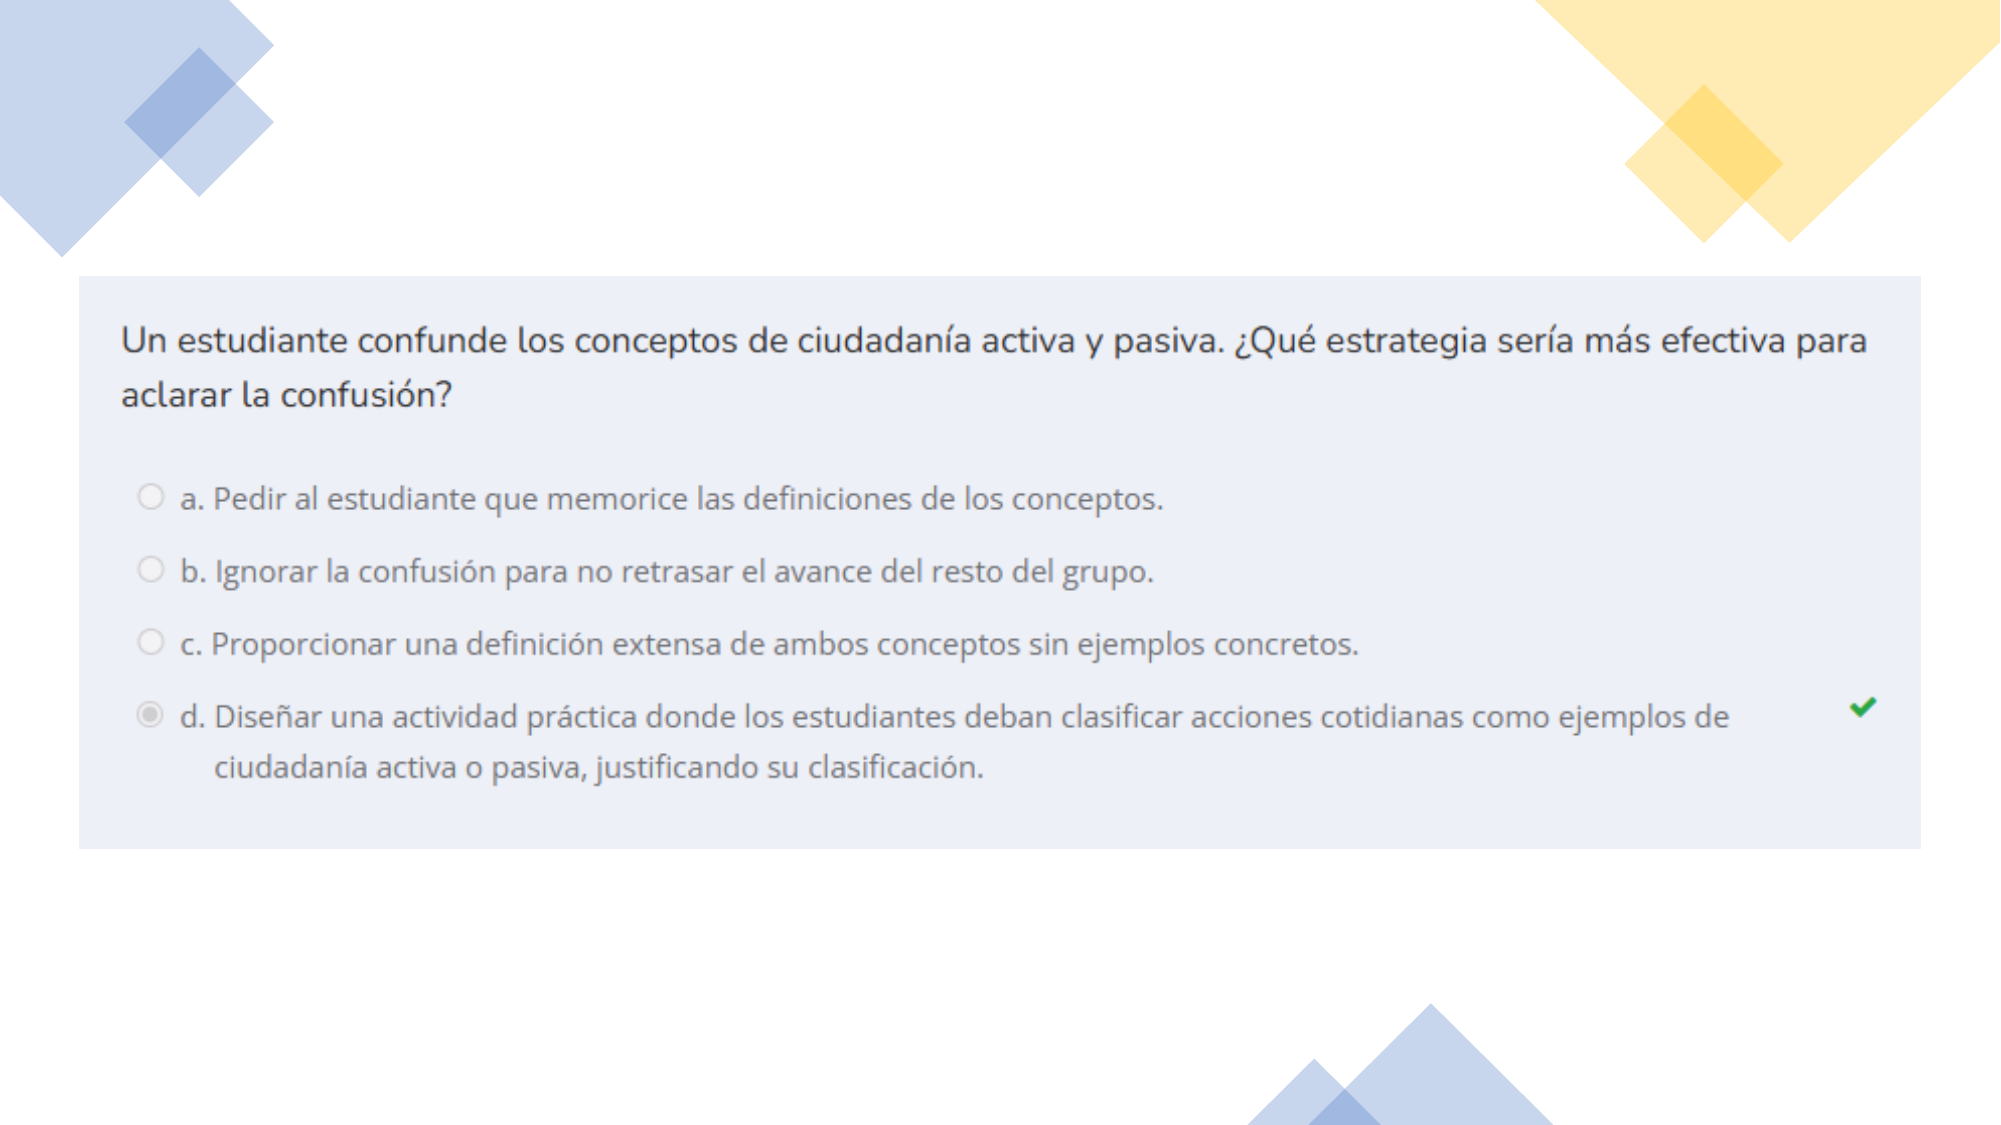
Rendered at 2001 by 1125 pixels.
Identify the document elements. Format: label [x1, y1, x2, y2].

text_box [1247, 1058, 1382, 1125]
picture [79, 276, 1921, 849]
text_box [0, 0, 2000, 1125]
text_box [1624, 124, 1746, 244]
text_box [1534, 0, 2000, 243]
text_box [0, 0, 275, 258]
text_box [1345, 1003, 1554, 1125]
text_box [124, 47, 275, 197]
